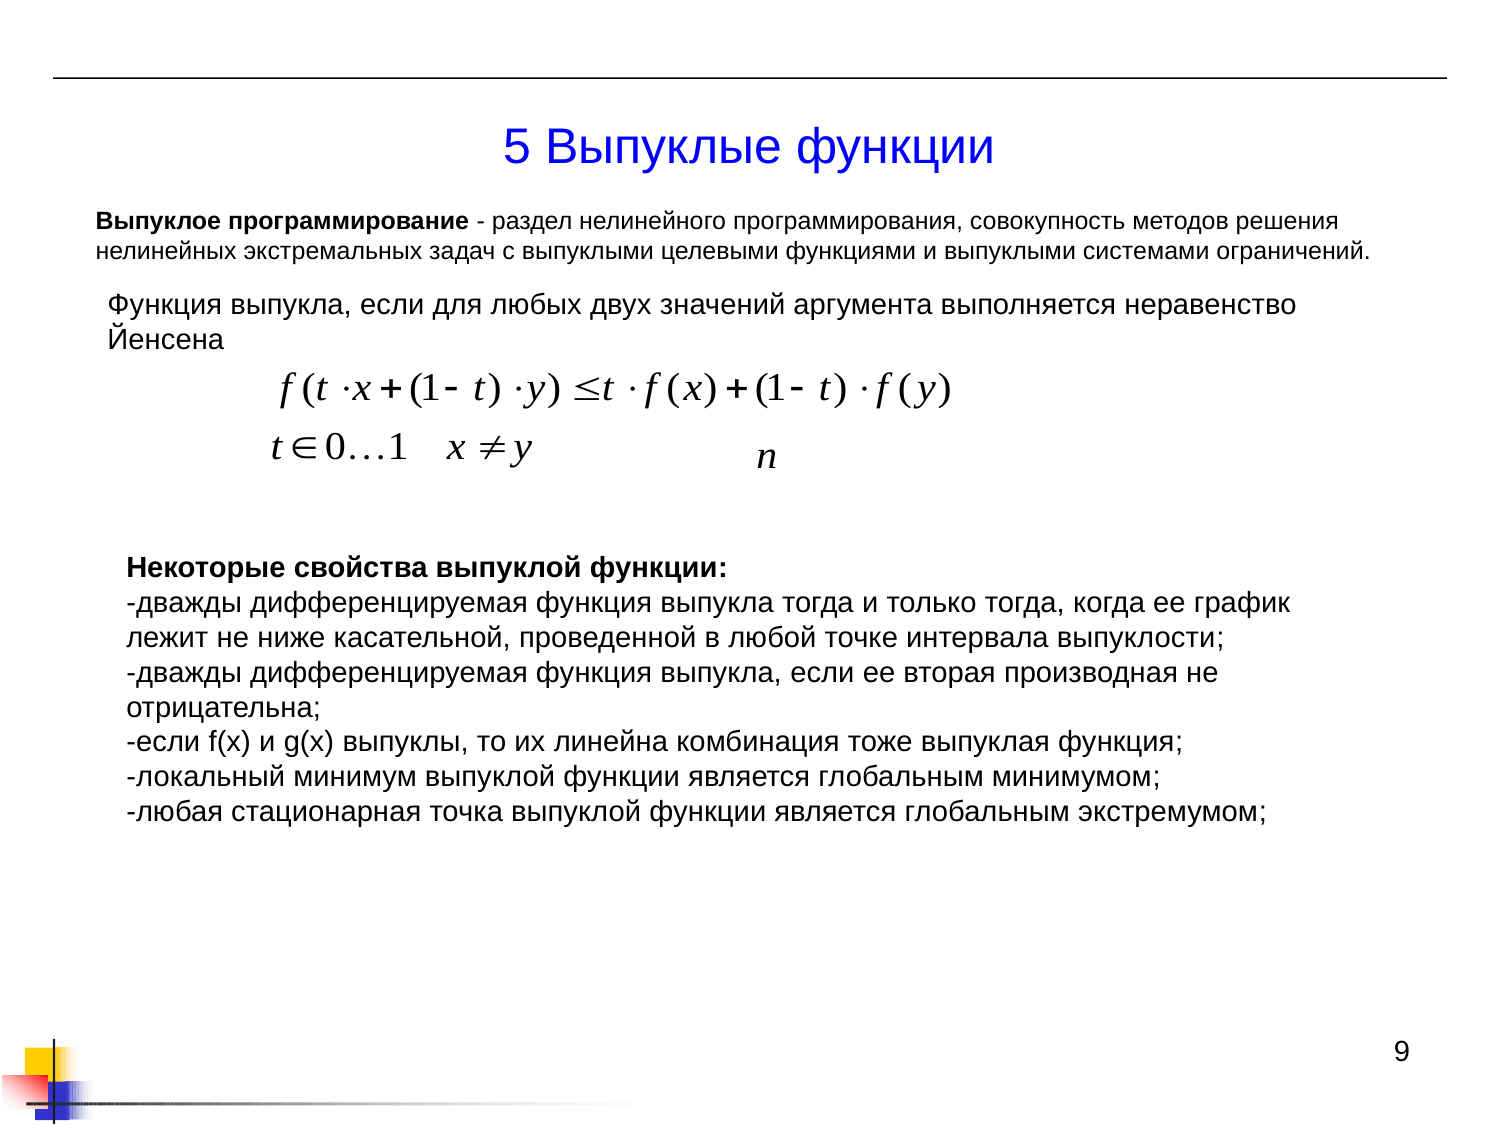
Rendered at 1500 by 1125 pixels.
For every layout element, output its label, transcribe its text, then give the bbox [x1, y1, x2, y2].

text_box Функция выпукла, если для любых двух значений аргумента выполняется неравенство Йенсена [92, 277, 1353, 363]
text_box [265, 364, 959, 477]
title 5 Выпуклые функции [75, 89, 1425, 197]
text_box Некоторые свойства выпуклой функции: -дважды дифференцируемая функция выпукла тогда и только тогда, когда ее график лежит не ниже касательной, проведенной в любой точке интервала выпуклости; -дважды дифференцируемая функция выпукла, если ее вторая производная не отрицательна; -если f(x) и g(x) выпуклы, то их линейна комбинация тоже выпуклая функция; -локальный минимум выпуклой функции является глобальным минимумом; -любая стационарная точка выпуклой функции является глобальным экстремумом; [111, 540, 1334, 835]
text_box Выпуклое программирование - раздел нелинейного программирования, совокупность методов решения нелинейных экстремальных задач с выпуклыми целевыми функциями и выпуклыми системами ограничений. [80, 196, 1448, 272]
slide_number 9 [1074, 1024, 1426, 1103]
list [0, 1037, 663, 1125]
